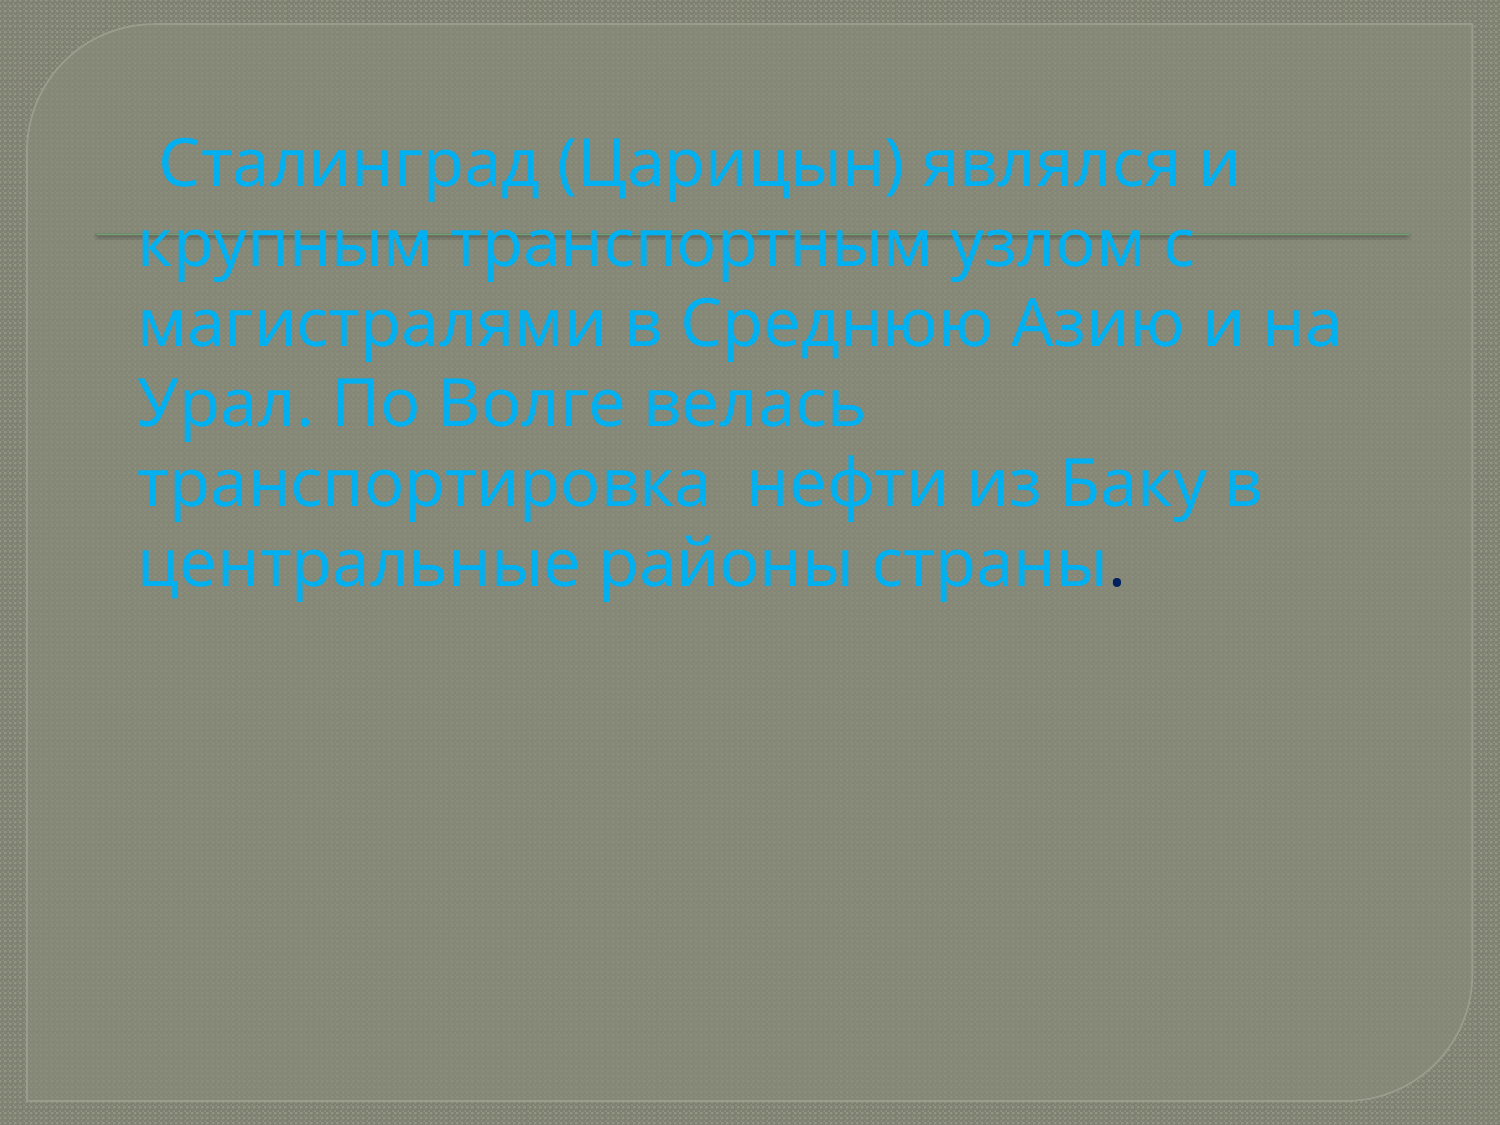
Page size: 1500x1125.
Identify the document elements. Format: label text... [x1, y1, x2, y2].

list Сталинград (Царицын) являлся и крупным транспортным узлом с магистралями в Среднюю Азию и на Урал. По Волге велась транспортировка нефти из Баку в центральные районы страны. [74, 112, 1426, 1043]
